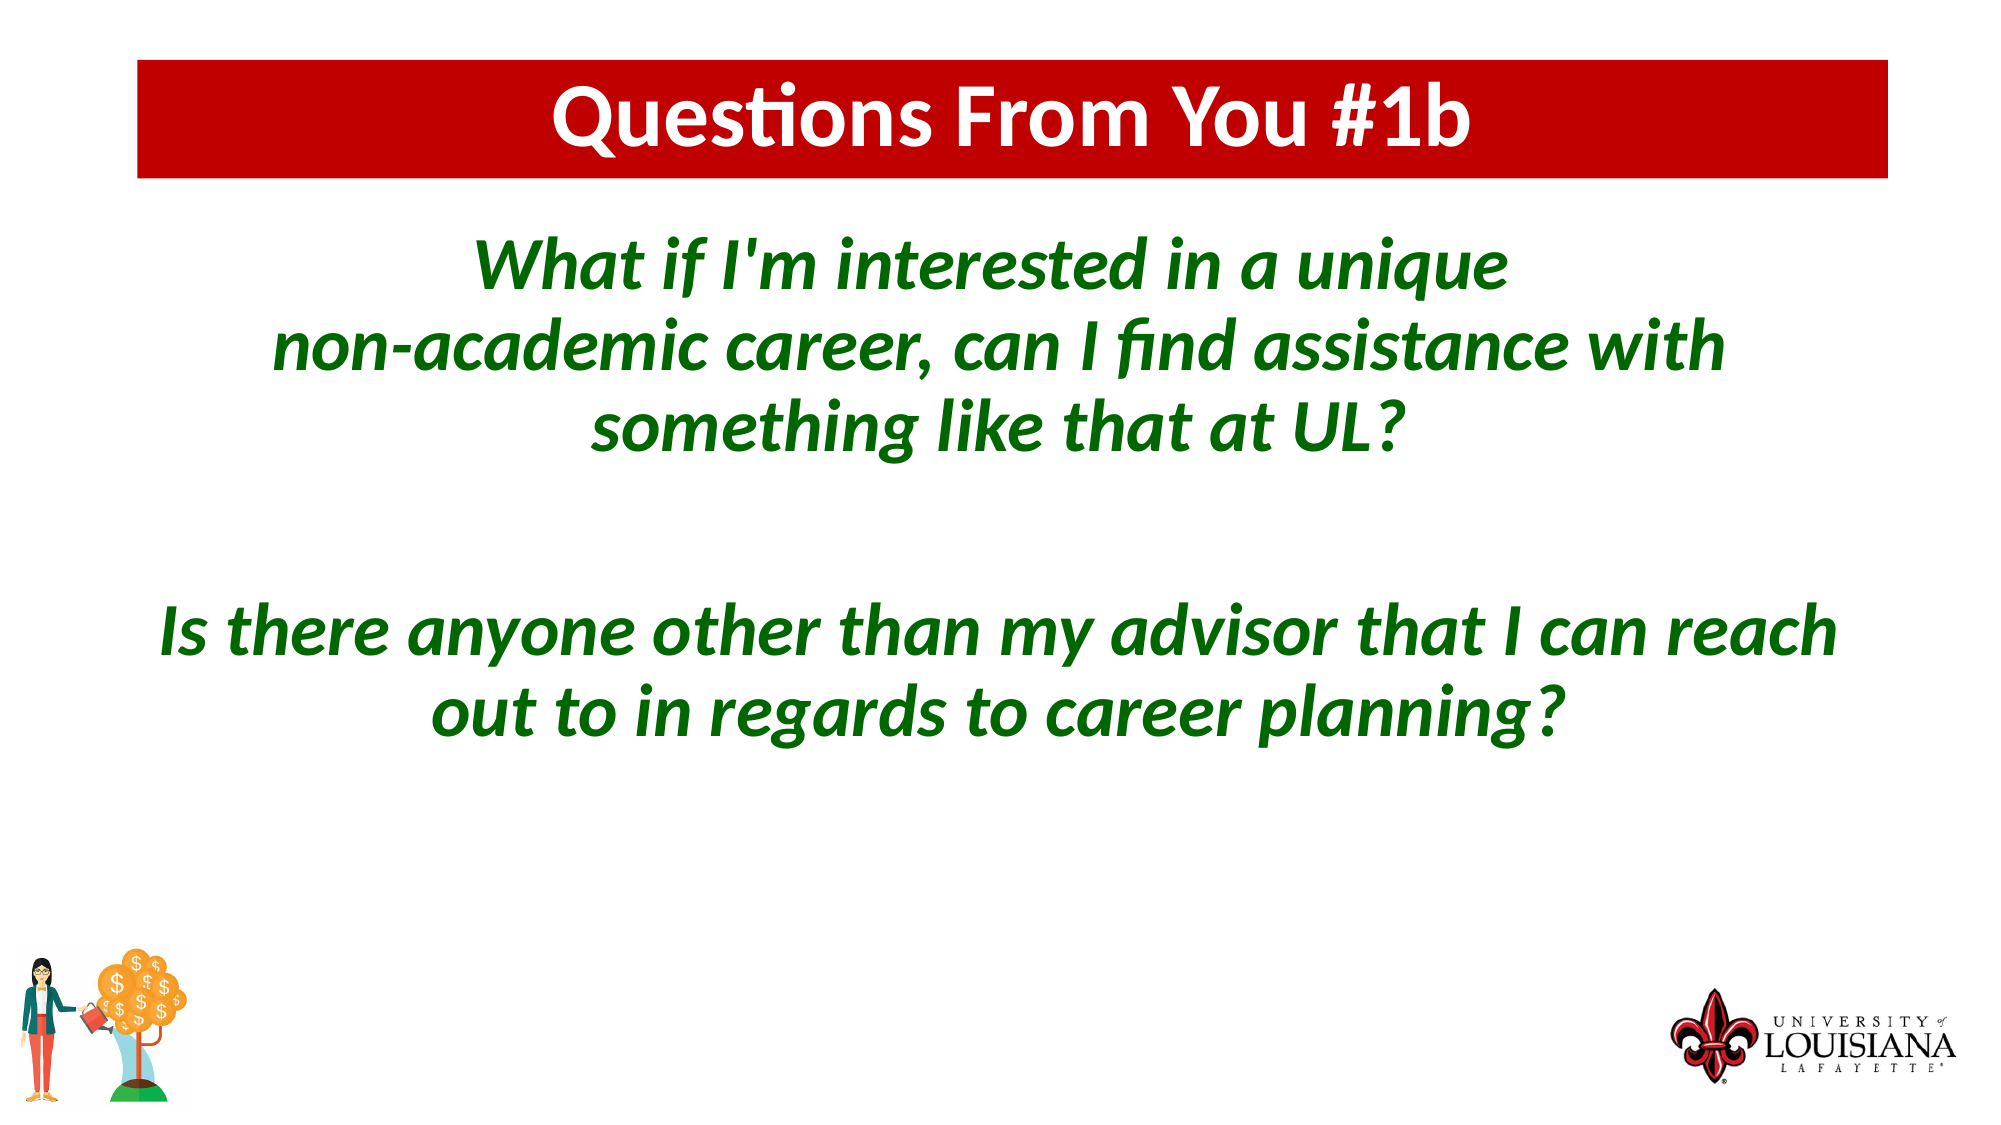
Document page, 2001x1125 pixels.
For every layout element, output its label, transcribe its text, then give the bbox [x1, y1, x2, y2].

picture [1657, 977, 1982, 1091]
text_box What if I'm interested in a unique non-academic career, can I find assistance with something like that at UL? Is there anyone other than my advisor that I can reach out to in regards to career planning? [137, 217, 1863, 1014]
text_box Questions From You #1b [137, 59, 1888, 179]
picture [13, 944, 191, 1107]
